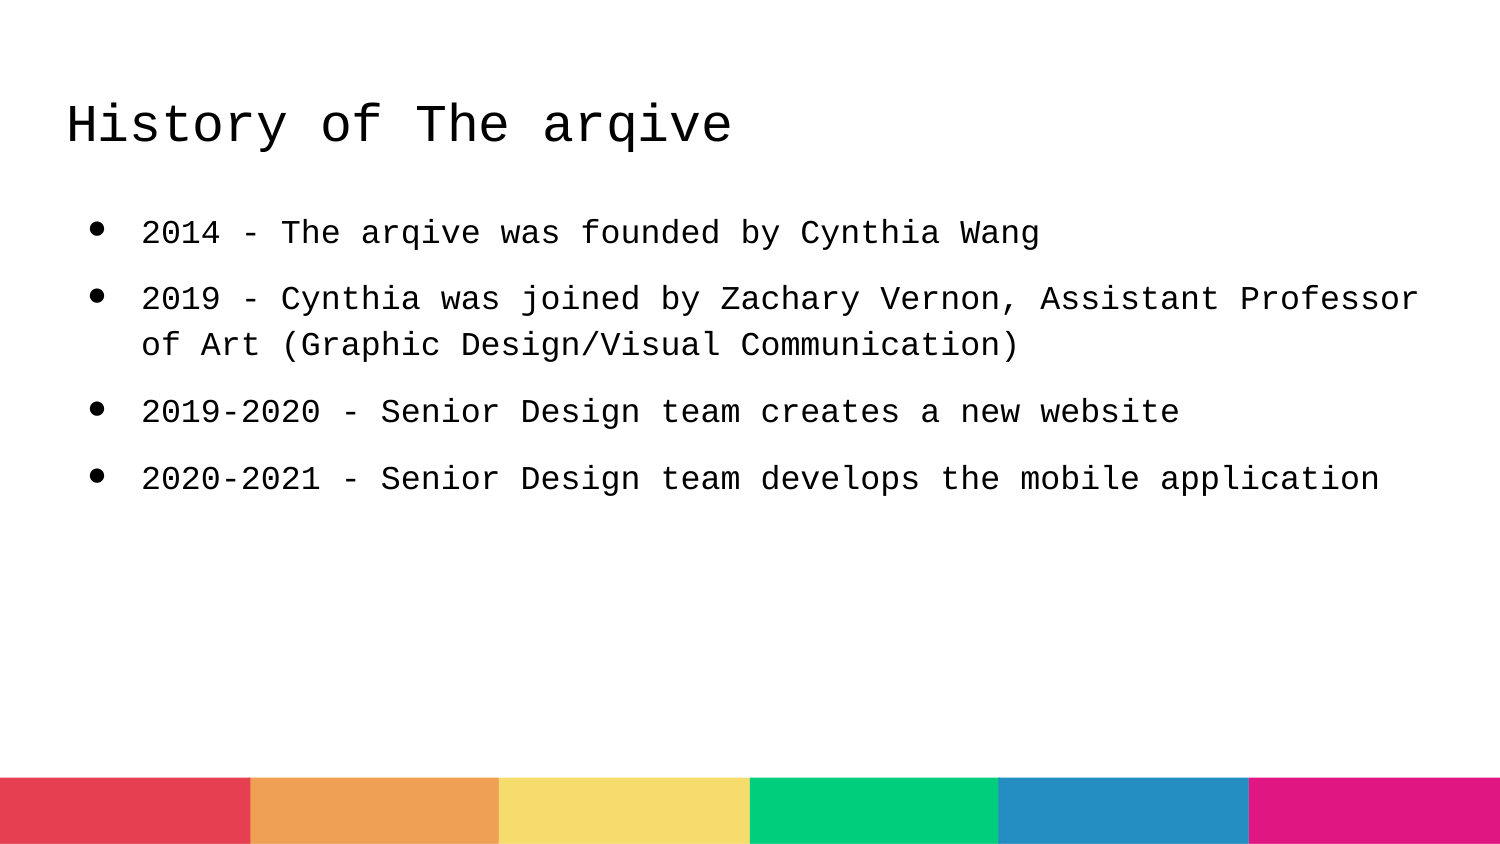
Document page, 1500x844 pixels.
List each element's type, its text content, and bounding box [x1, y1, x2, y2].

title History of The arqive [51, 72, 1449, 167]
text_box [0, 777, 1500, 844]
list 2014 - The arqive was founded by Cynthia Wang 2019 - Cynthia was joined by Zachary Vernon, Assistant Professor of Art (Graphic Design/Visual Communication) 2019-2020 - Senior Design team creates a new website 2020-2021 - Senior Design team develops the mobile application [51, 189, 1449, 750]
